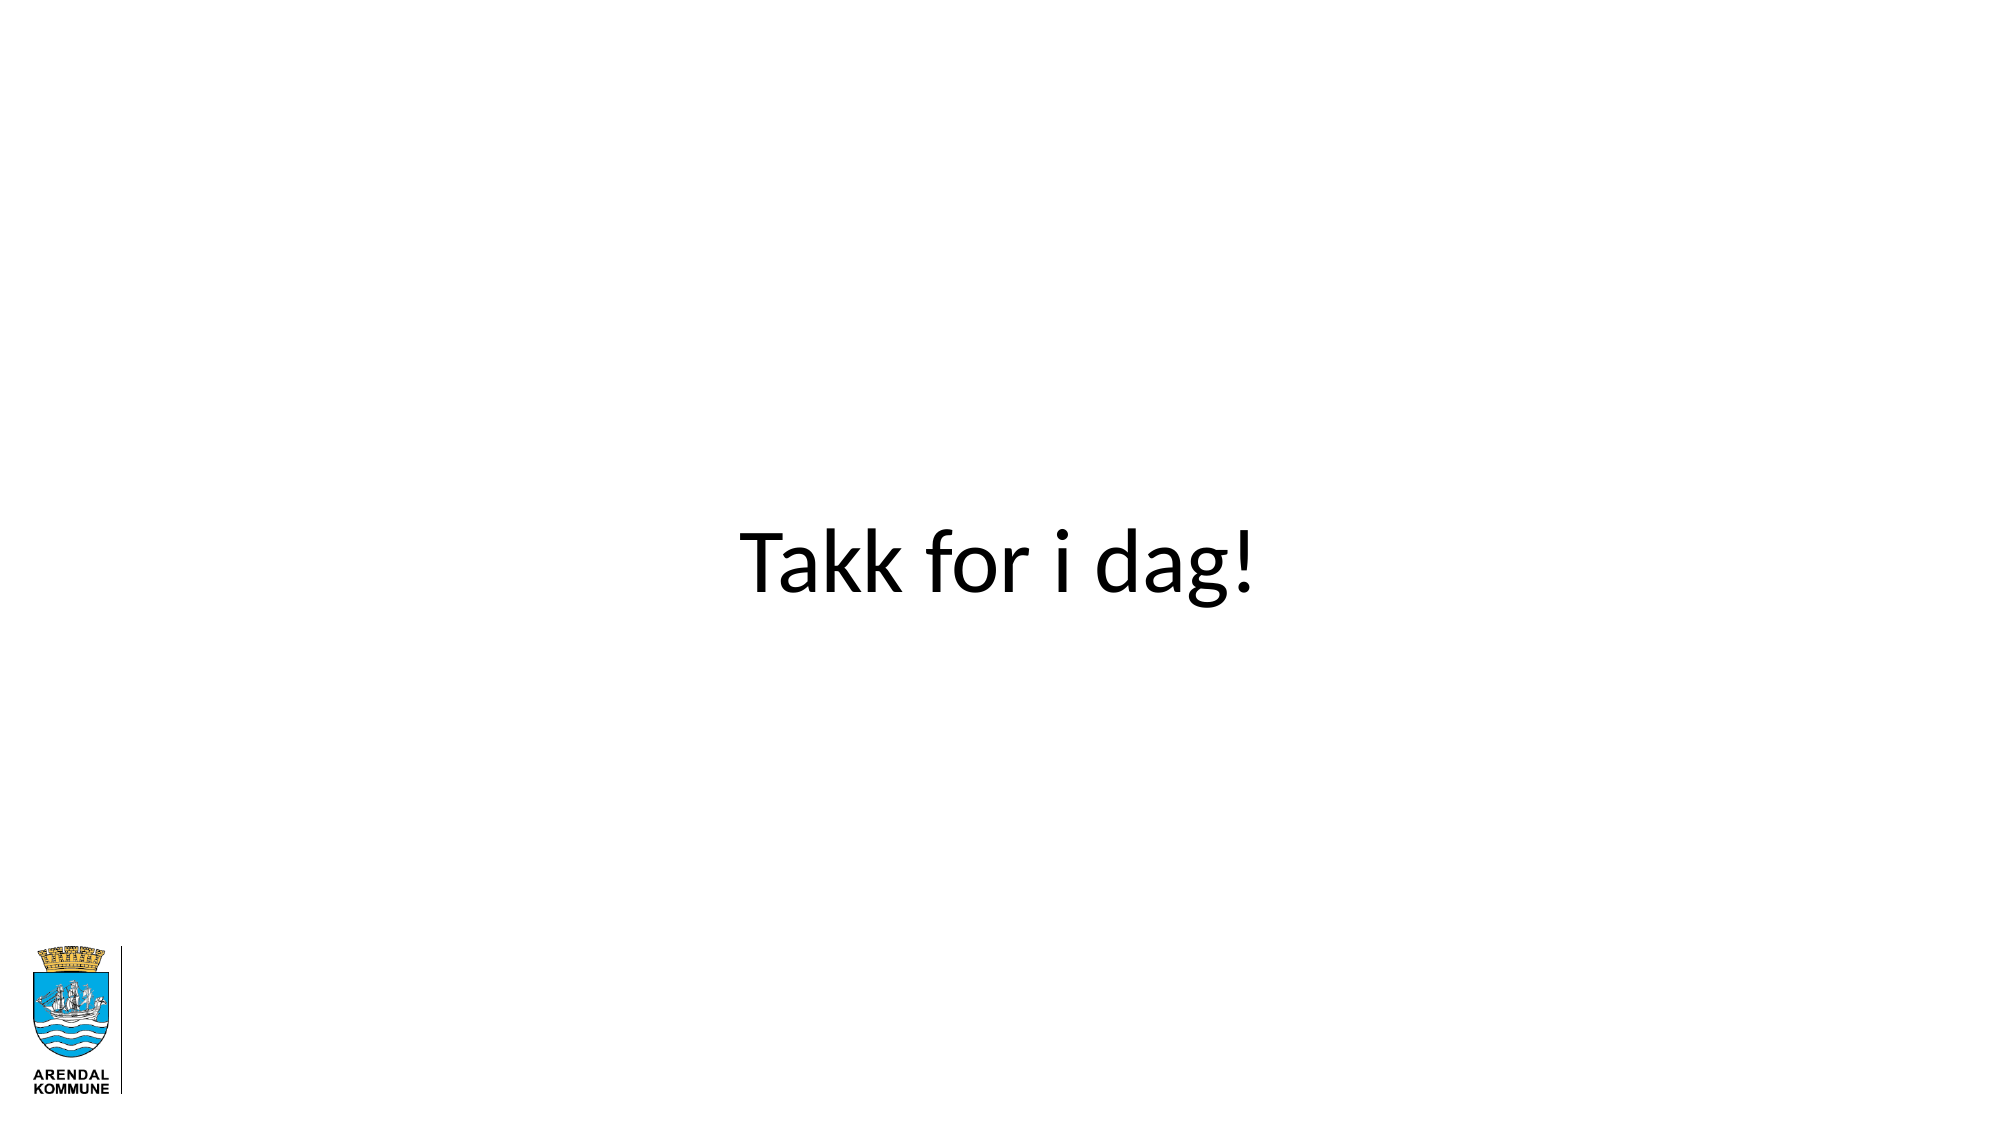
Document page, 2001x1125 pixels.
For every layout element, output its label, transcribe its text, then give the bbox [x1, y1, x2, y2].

title Takk for i dag! [637, 453, 1363, 672]
picture [33, 981, 109, 1094]
picture [33, 946, 109, 972]
picture [37, 996, 47, 1003]
